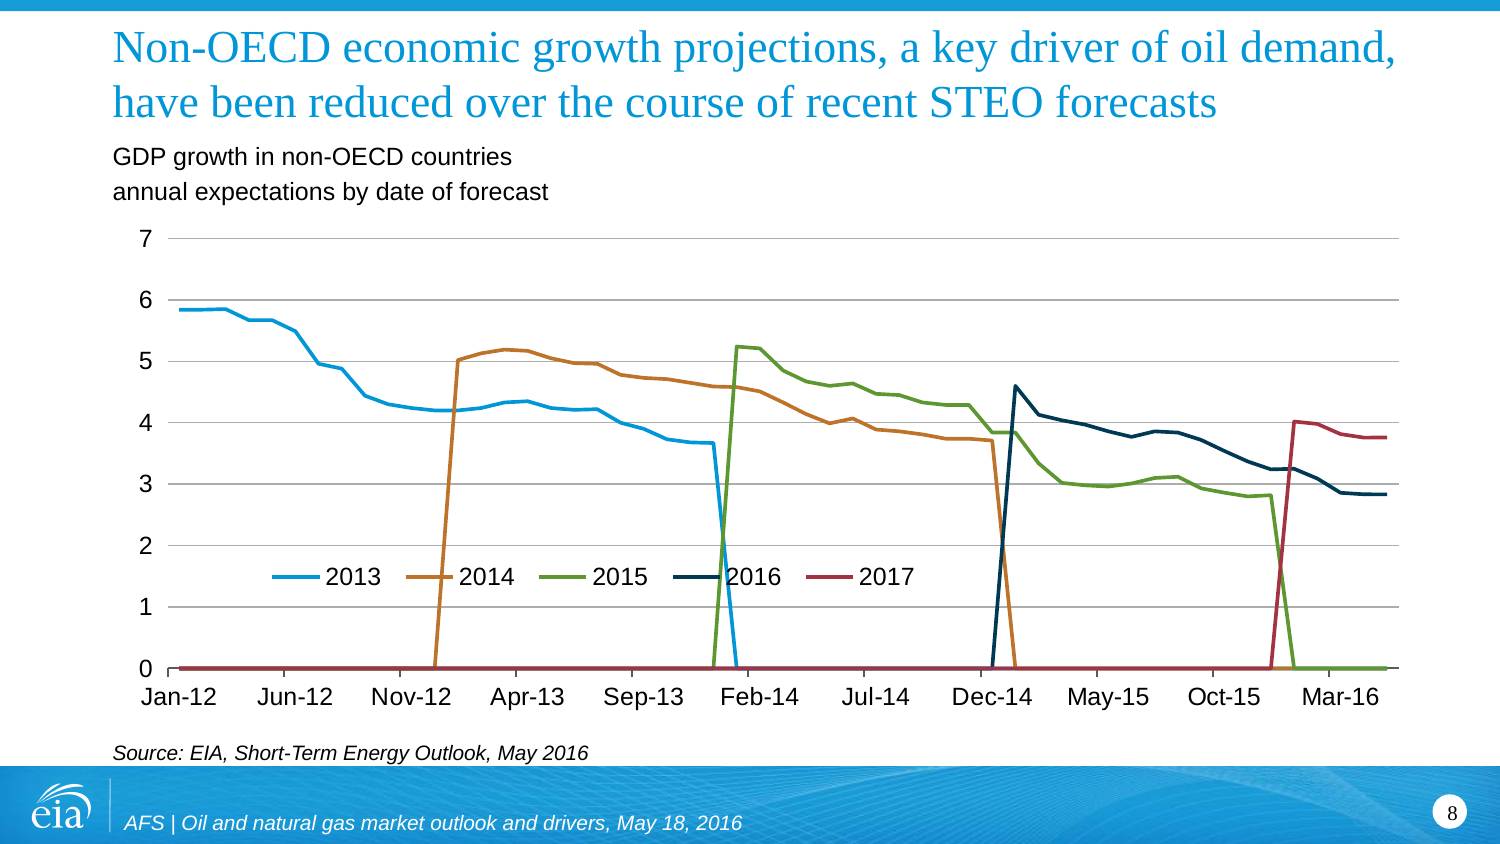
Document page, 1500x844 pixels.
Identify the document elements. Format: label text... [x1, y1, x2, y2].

footer AFS | Oil and natural gas market outlook and drivers, May 18, 2016 [109, 786, 819, 835]
slide_number 8 [1421, 789, 1485, 835]
chart [112, 214, 1426, 721]
title Non-OECD economic growth projections, a key driver of oil demand, have been reduced over the course of recent STEO forecasts [112, 11, 1425, 127]
picture [0, 766, 1500, 844]
list GDP growth in non-OECD countries annual expectations by date of forecast [112, 137, 770, 206]
list Source: EIA, Short-Term Energy Outlook, May 2016 [112, 731, 1425, 766]
